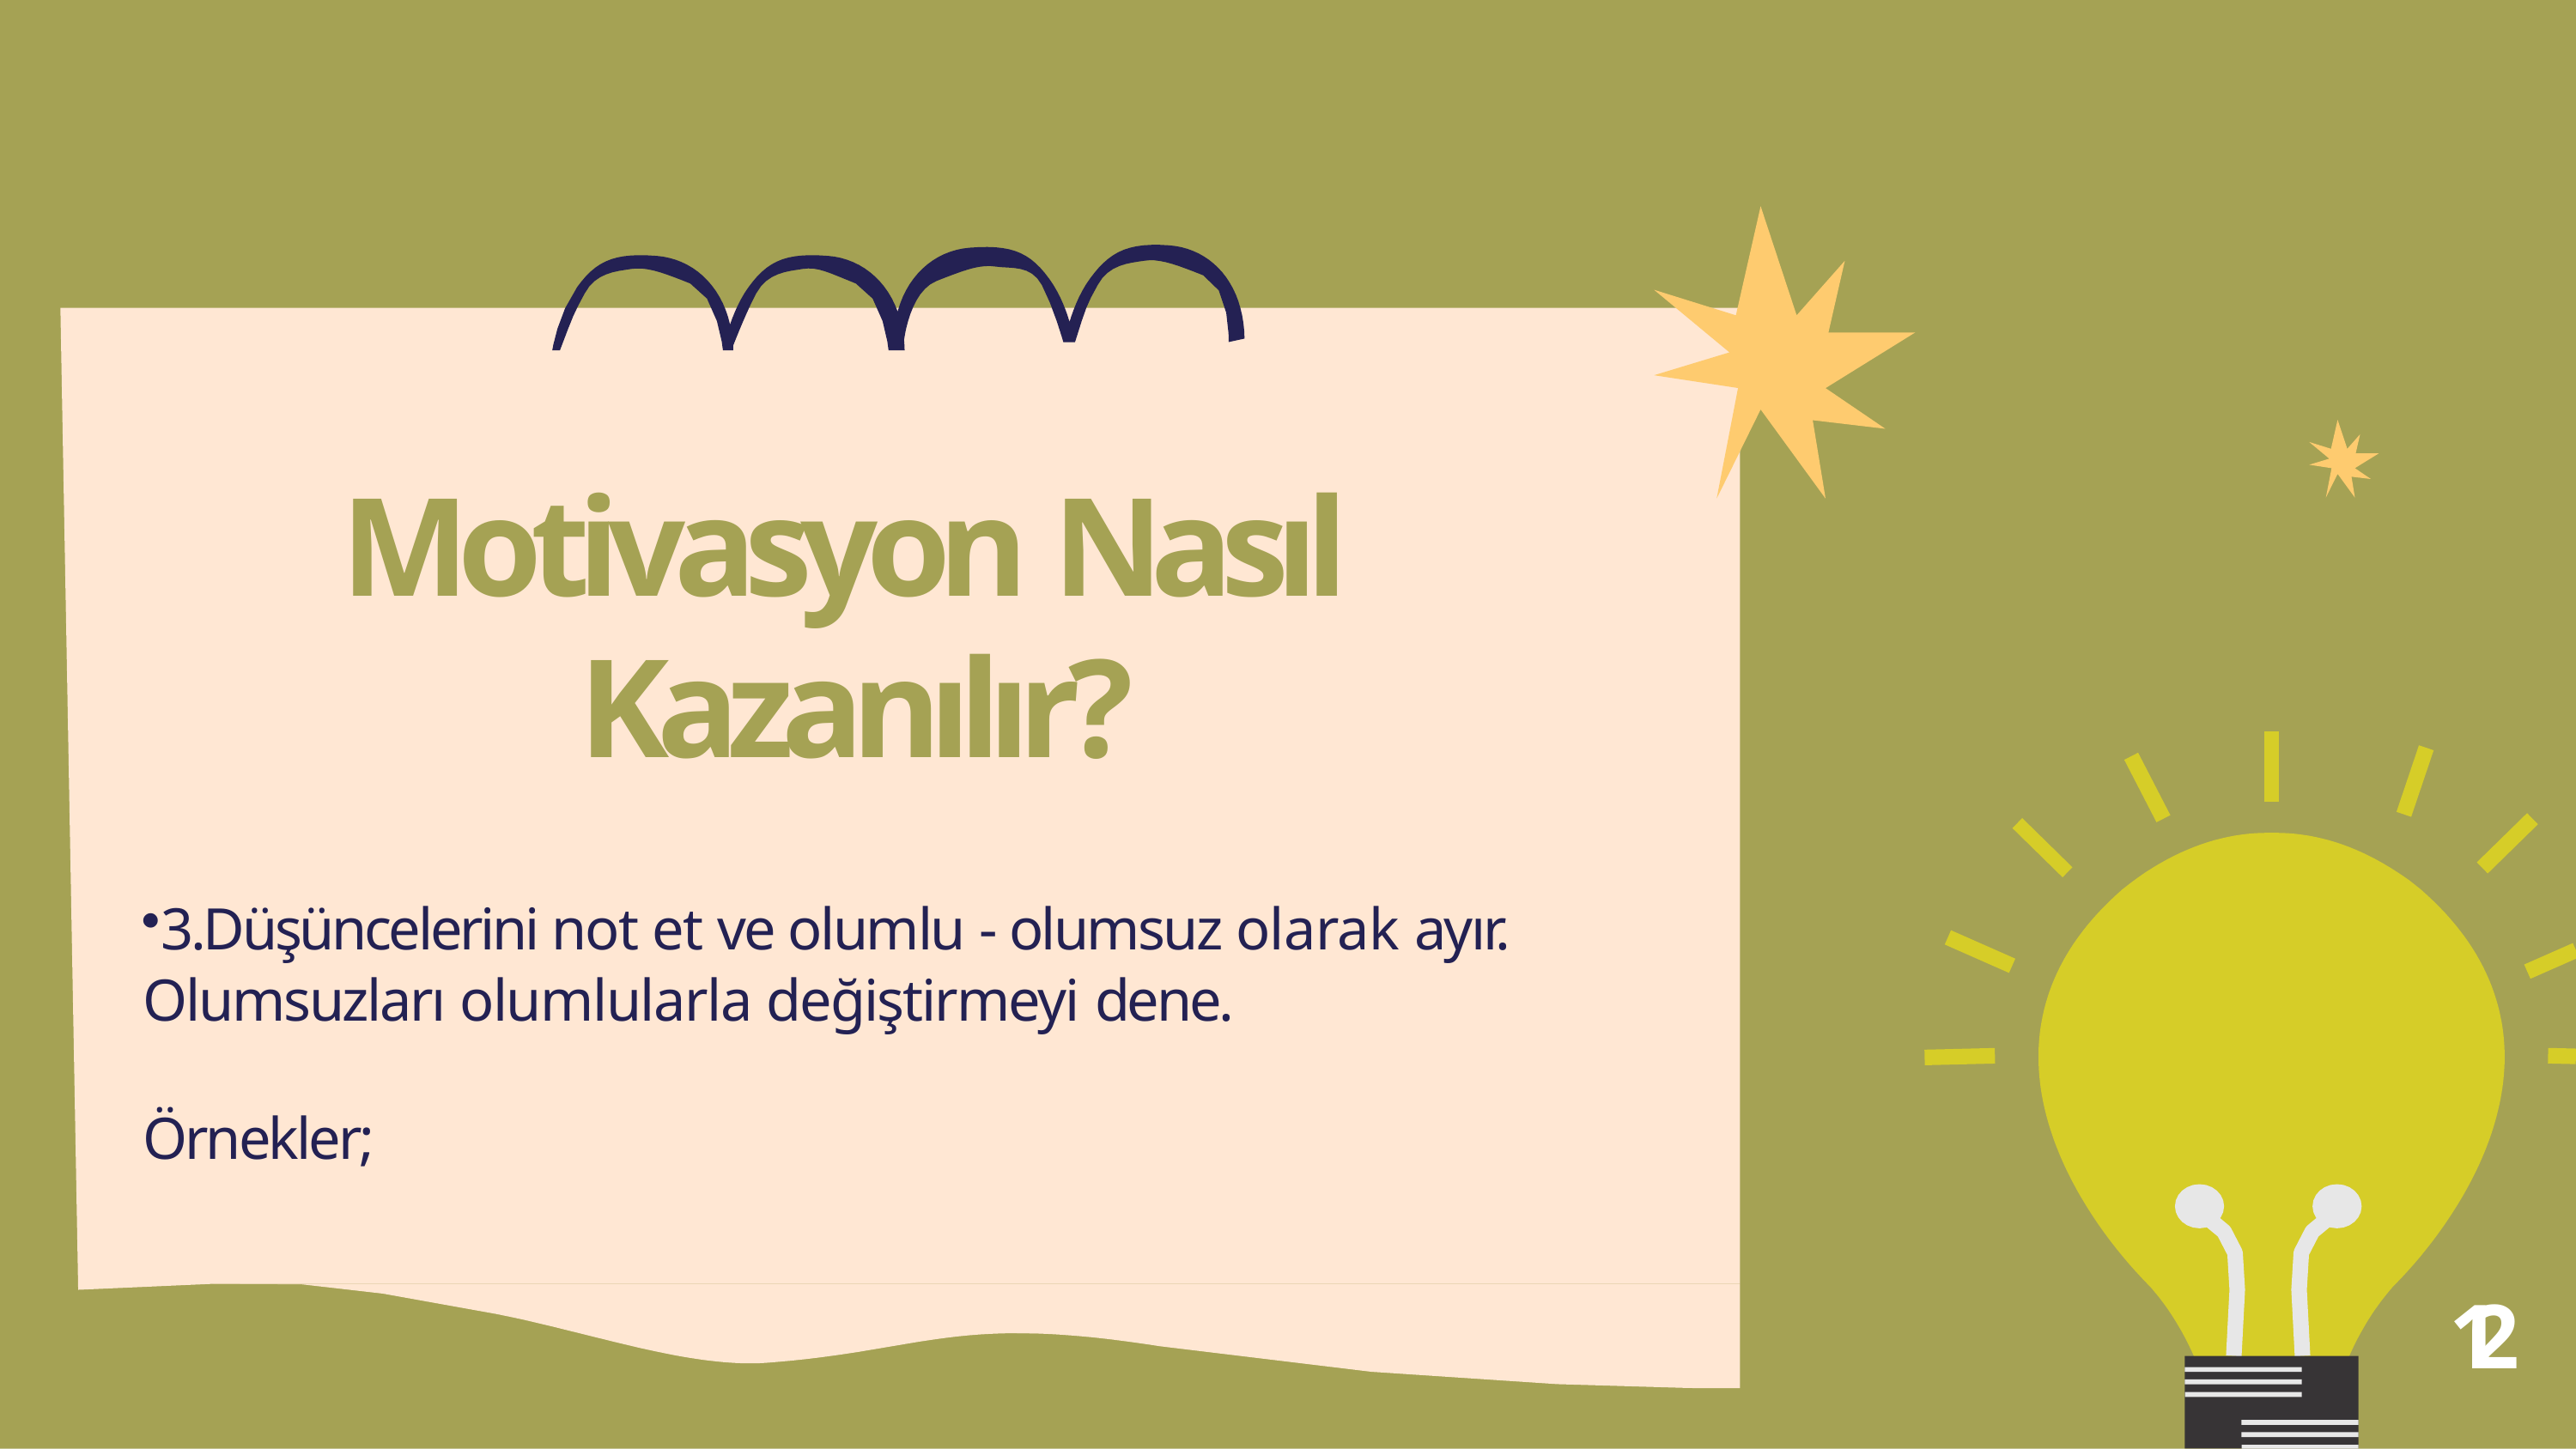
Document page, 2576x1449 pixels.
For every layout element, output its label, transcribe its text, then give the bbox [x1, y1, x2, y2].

text_box [60, 307, 546, 1325]
text_box 3.Düşüncelerini not et ve olumlu - olumsuz olarak ayır. Olumsuzları olumlularla değiştirmeyi dene. Örnekler; [141, 888, 546, 1171]
title Motivasyon Nasıl Kazanılır? [339, 453, 546, 785]
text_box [551, 206, 2541, 1449]
text_box [0, 0, 2576, 1449]
